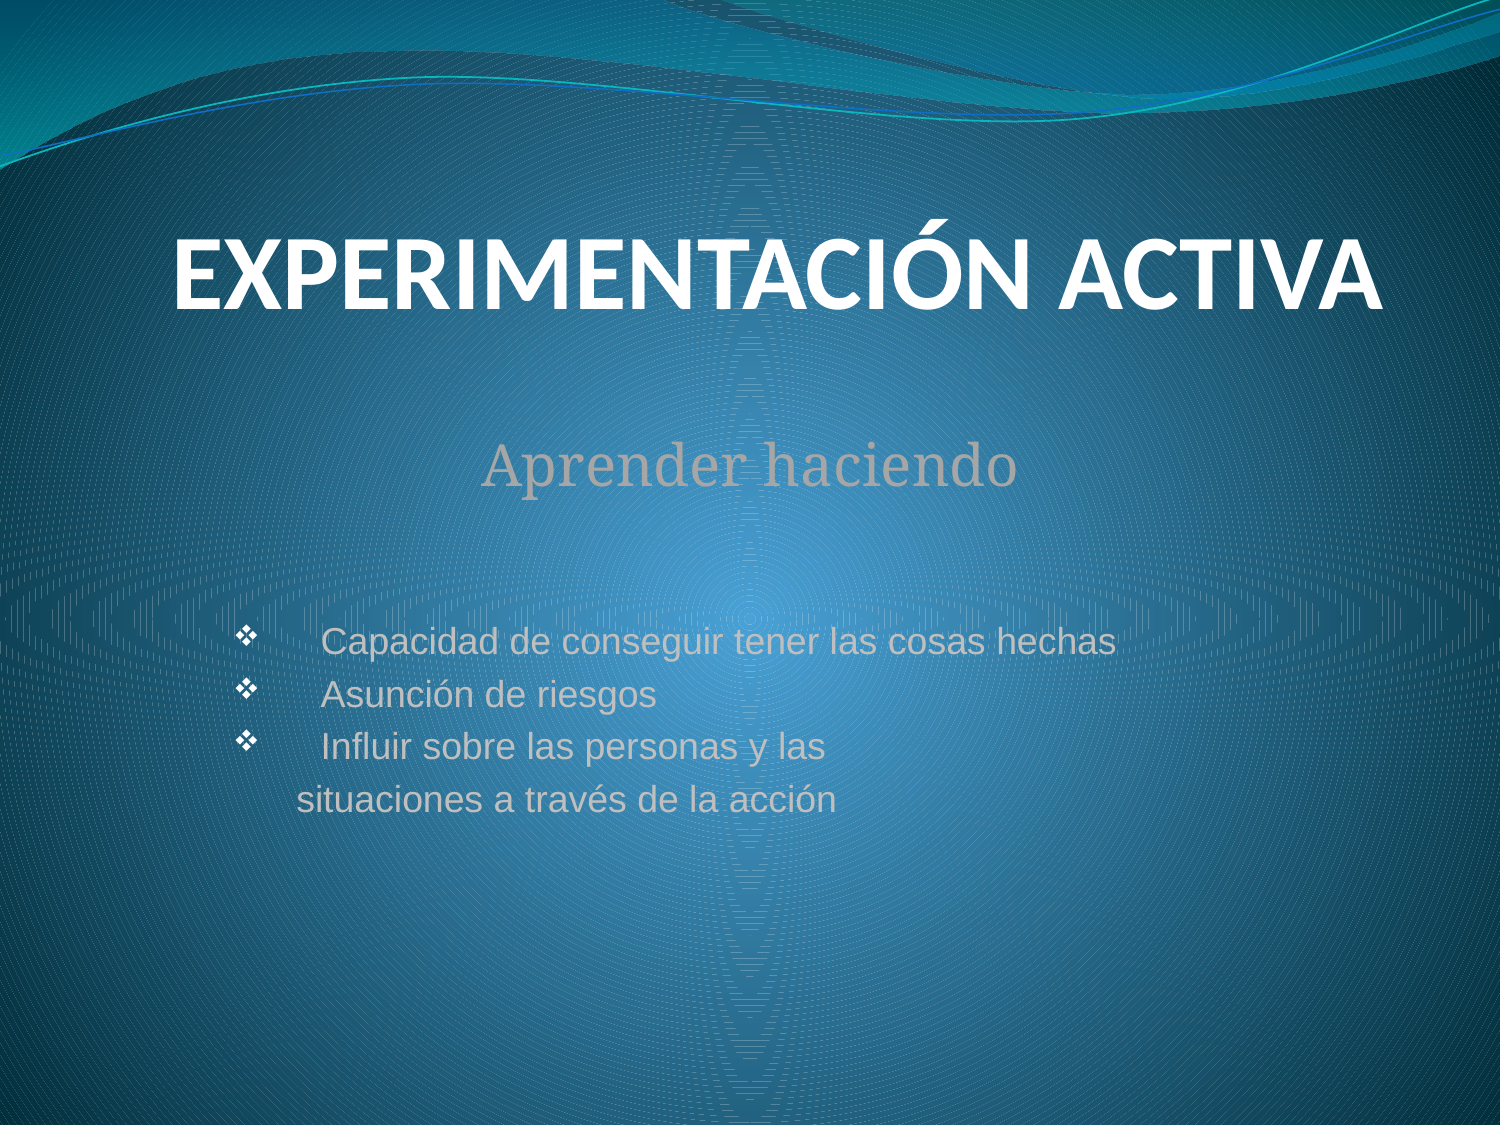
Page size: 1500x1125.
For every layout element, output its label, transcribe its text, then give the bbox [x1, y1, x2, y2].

text_box Capacidad de conseguir tener las cosas hechas Asunción de riesgos Influir sobre las personas y las situaciones a través de la acción [218, 609, 1282, 827]
title EXPERIMENTACIÓN ACTIVA [112, 90, 1388, 332]
subtitle Aprender haciendo [230, 420, 1281, 539]
